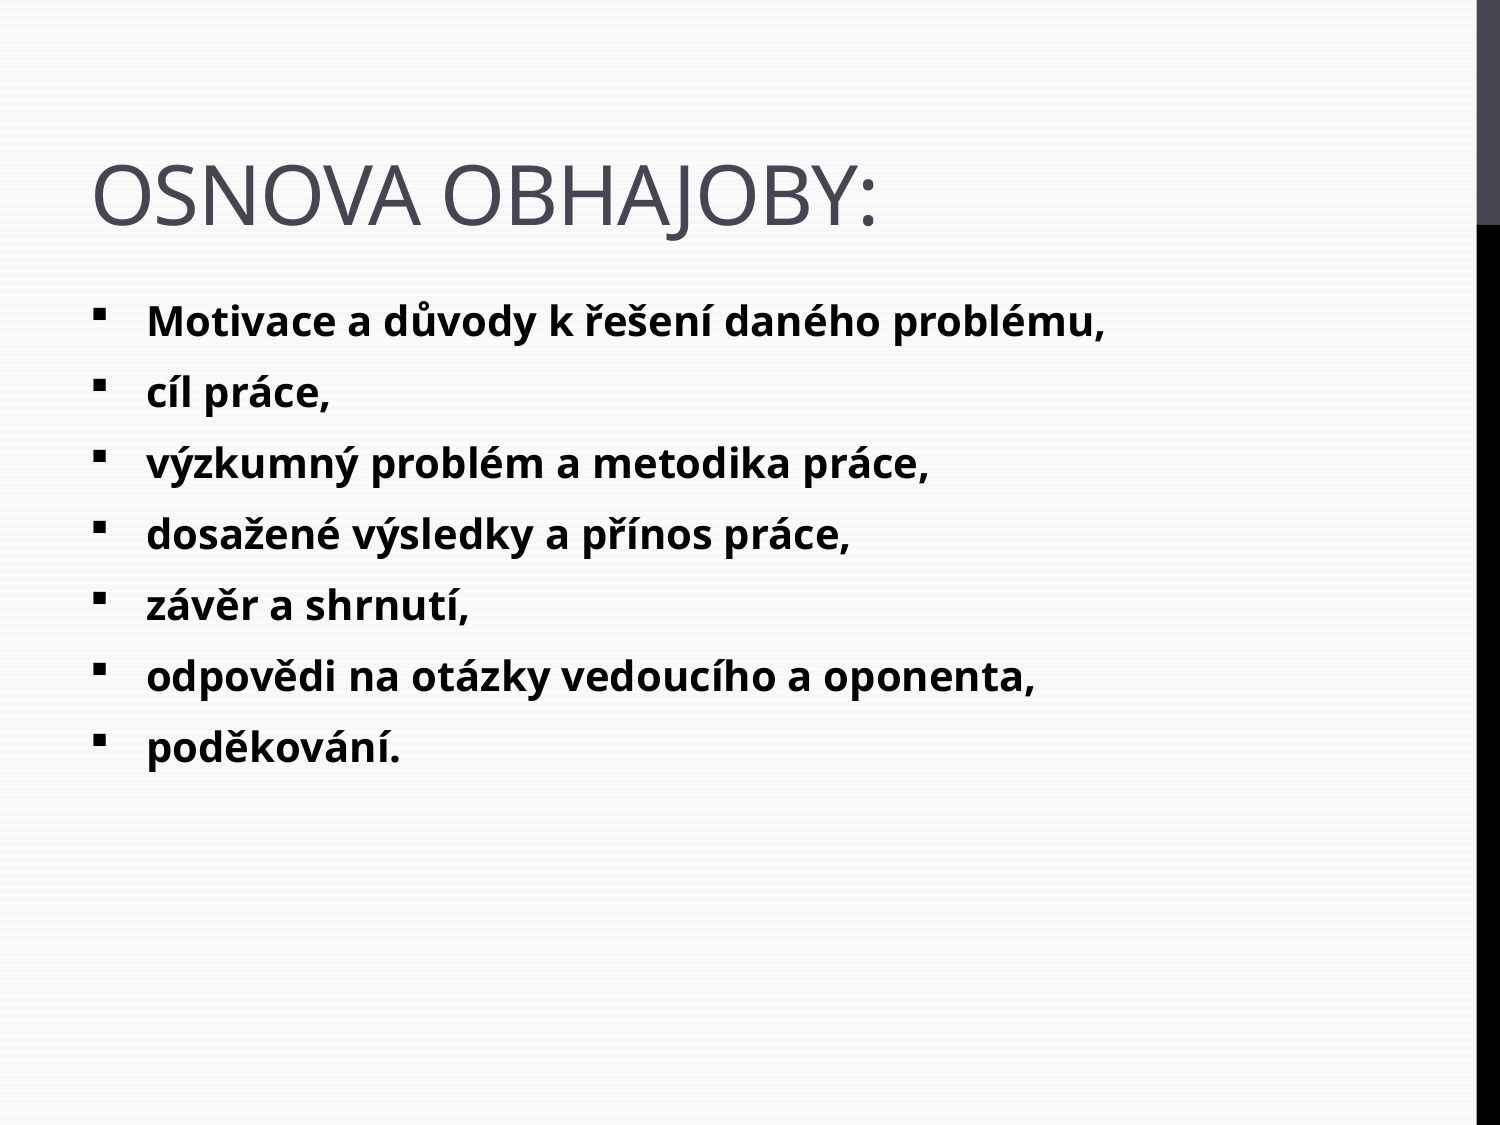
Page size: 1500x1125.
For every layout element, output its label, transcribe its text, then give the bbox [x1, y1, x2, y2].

title OSNOVA OBHAJOBY: [75, 25, 1282, 250]
list Motivace a důvody k řešení daného problému, cíl práce, výzkumný problém a metodika práce, dosažené výsledky a přínos práce, závěr a shrnutí, odpovědi na otázky vedoucího a oponenta, poděkování. [75, 287, 1325, 1005]
